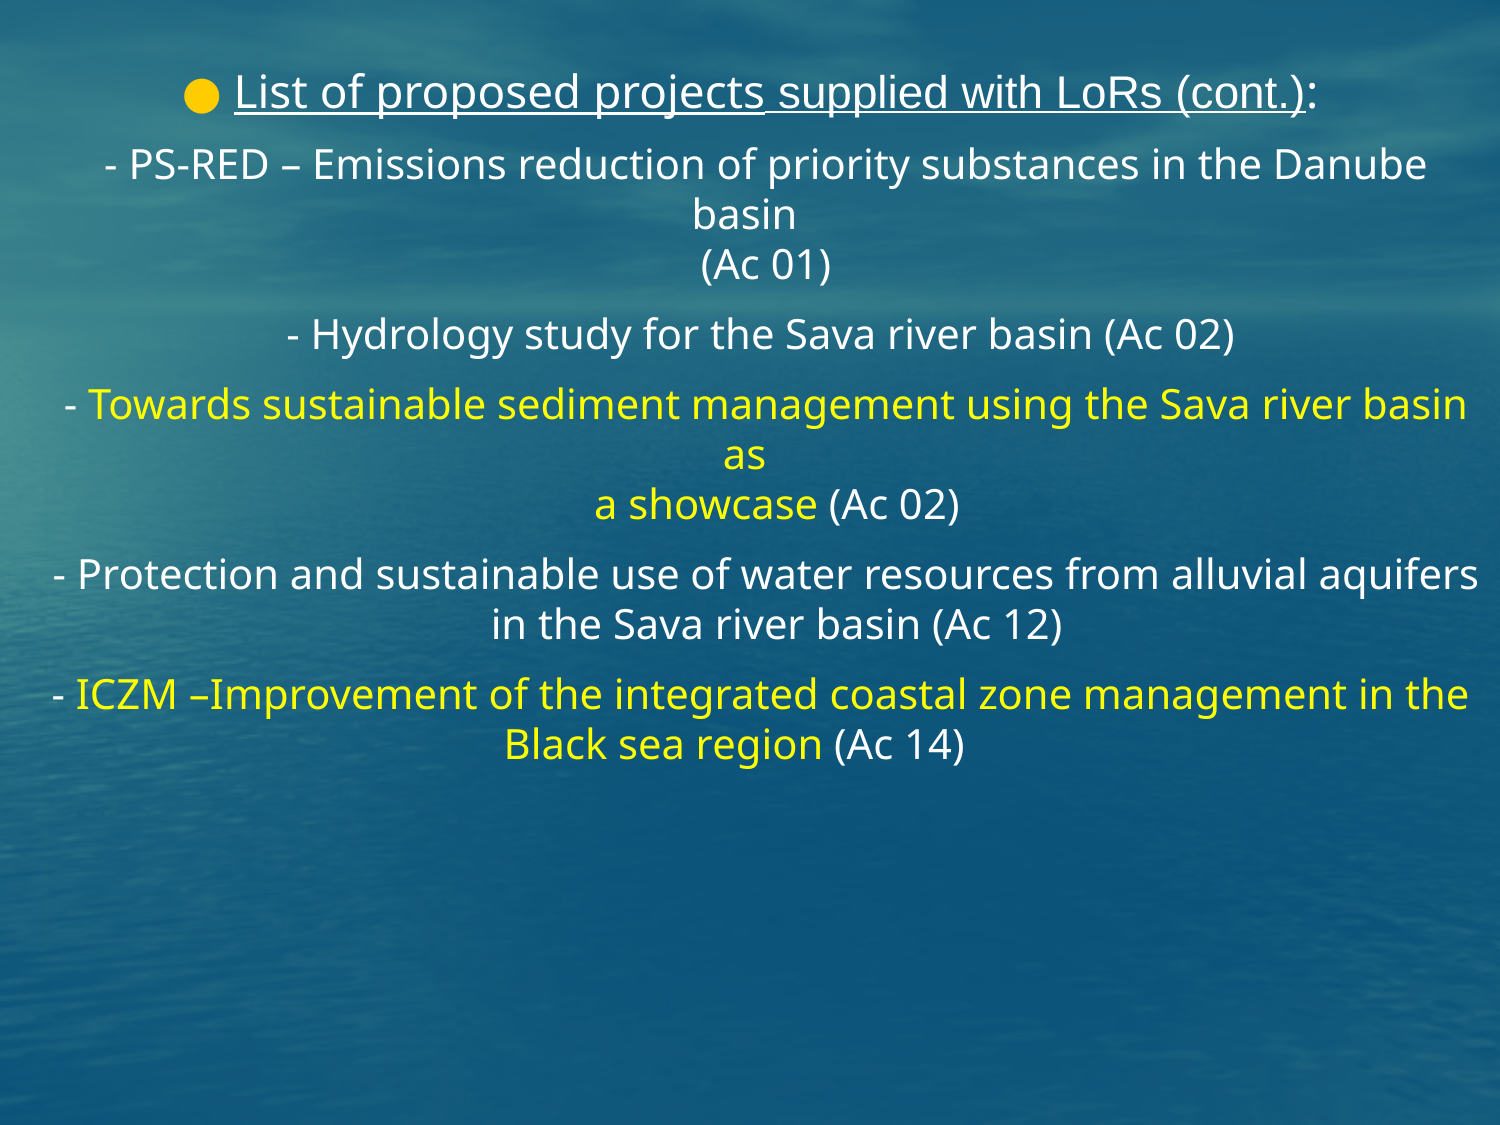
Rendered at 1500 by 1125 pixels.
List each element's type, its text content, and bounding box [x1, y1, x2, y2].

subtitle ● List of proposed projects supplied with LoRs (cont.): - PS-RED – Emissions reduction of priority substances in the Danube basin (Ac 01) - Hydrology study for the Sava river basin (Ac 02) - Towards sustainable sediment management using the Sava river basin as a showcase (Ac 02) - Protection and sustainable use of water resources from alluvial aquifers in the Sava river basin (Ac 12) - ICZM –Improvement of the integrated coastal zone management in the Black sea region (Ac 14) [0, 0, 1500, 1125]
